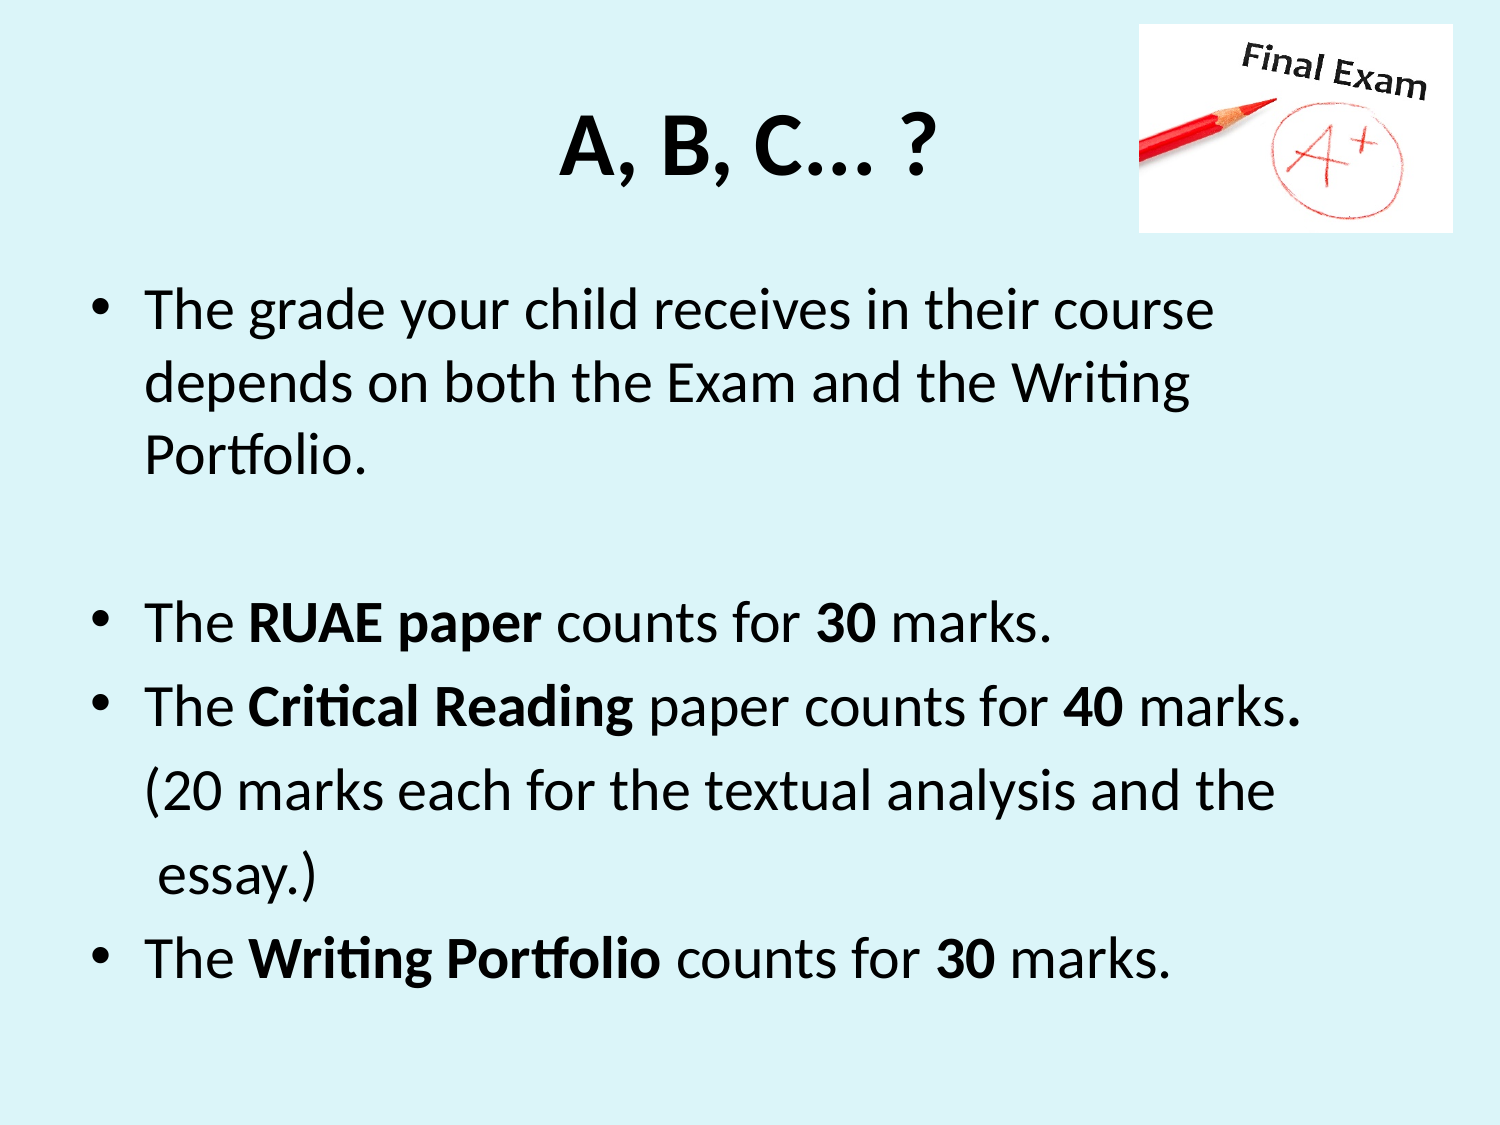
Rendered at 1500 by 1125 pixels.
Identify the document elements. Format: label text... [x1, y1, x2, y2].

title A, B, C... ? [75, 45, 1134, 233]
list The grade your child receives in their course depends on both the Exam and the Writing Portfolio. The RUAE paper counts for 30 marks. The Critical Reading paper counts for 40 marks. (20 marks each for the textual analysis and the essay.) The Writing Portfolio counts for 30 marks. [75, 262, 1425, 1005]
picture [1139, 24, 1453, 233]
